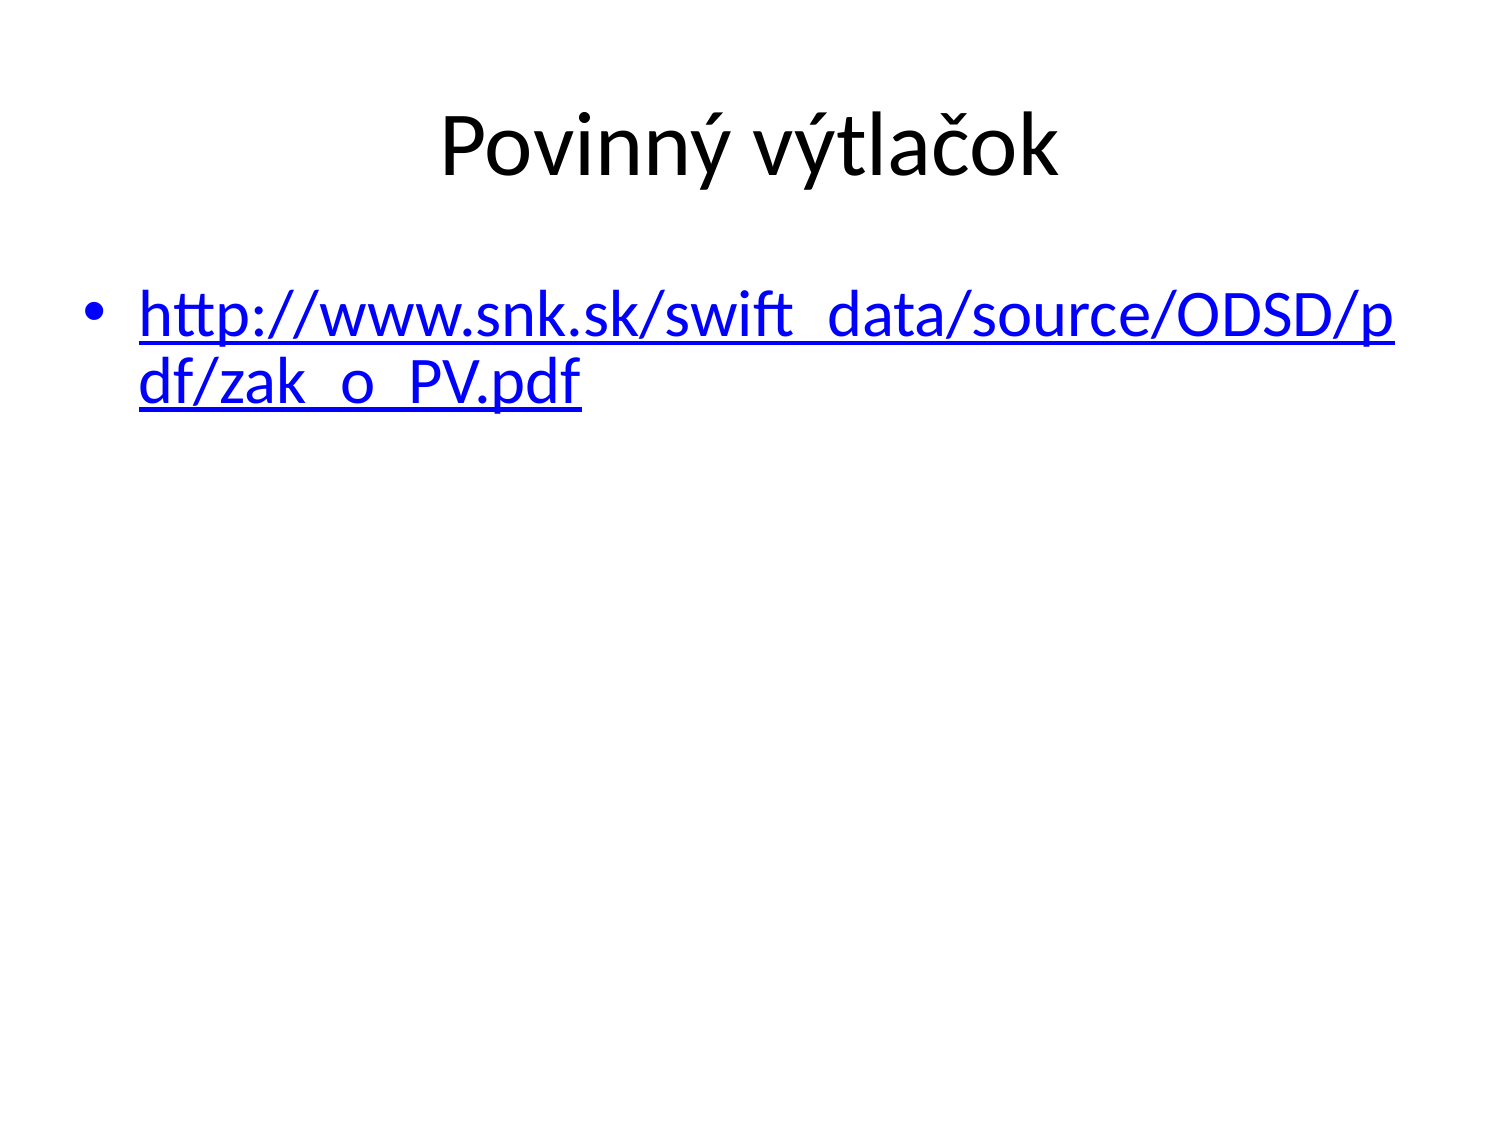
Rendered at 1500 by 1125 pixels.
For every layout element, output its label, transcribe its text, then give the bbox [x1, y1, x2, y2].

title Povinný výtlačok [74, 44, 1426, 234]
list http://www.snk.sk/swift_data/source/ODSD/pdf/zak_o_PV.pdf [74, 261, 1426, 1006]
